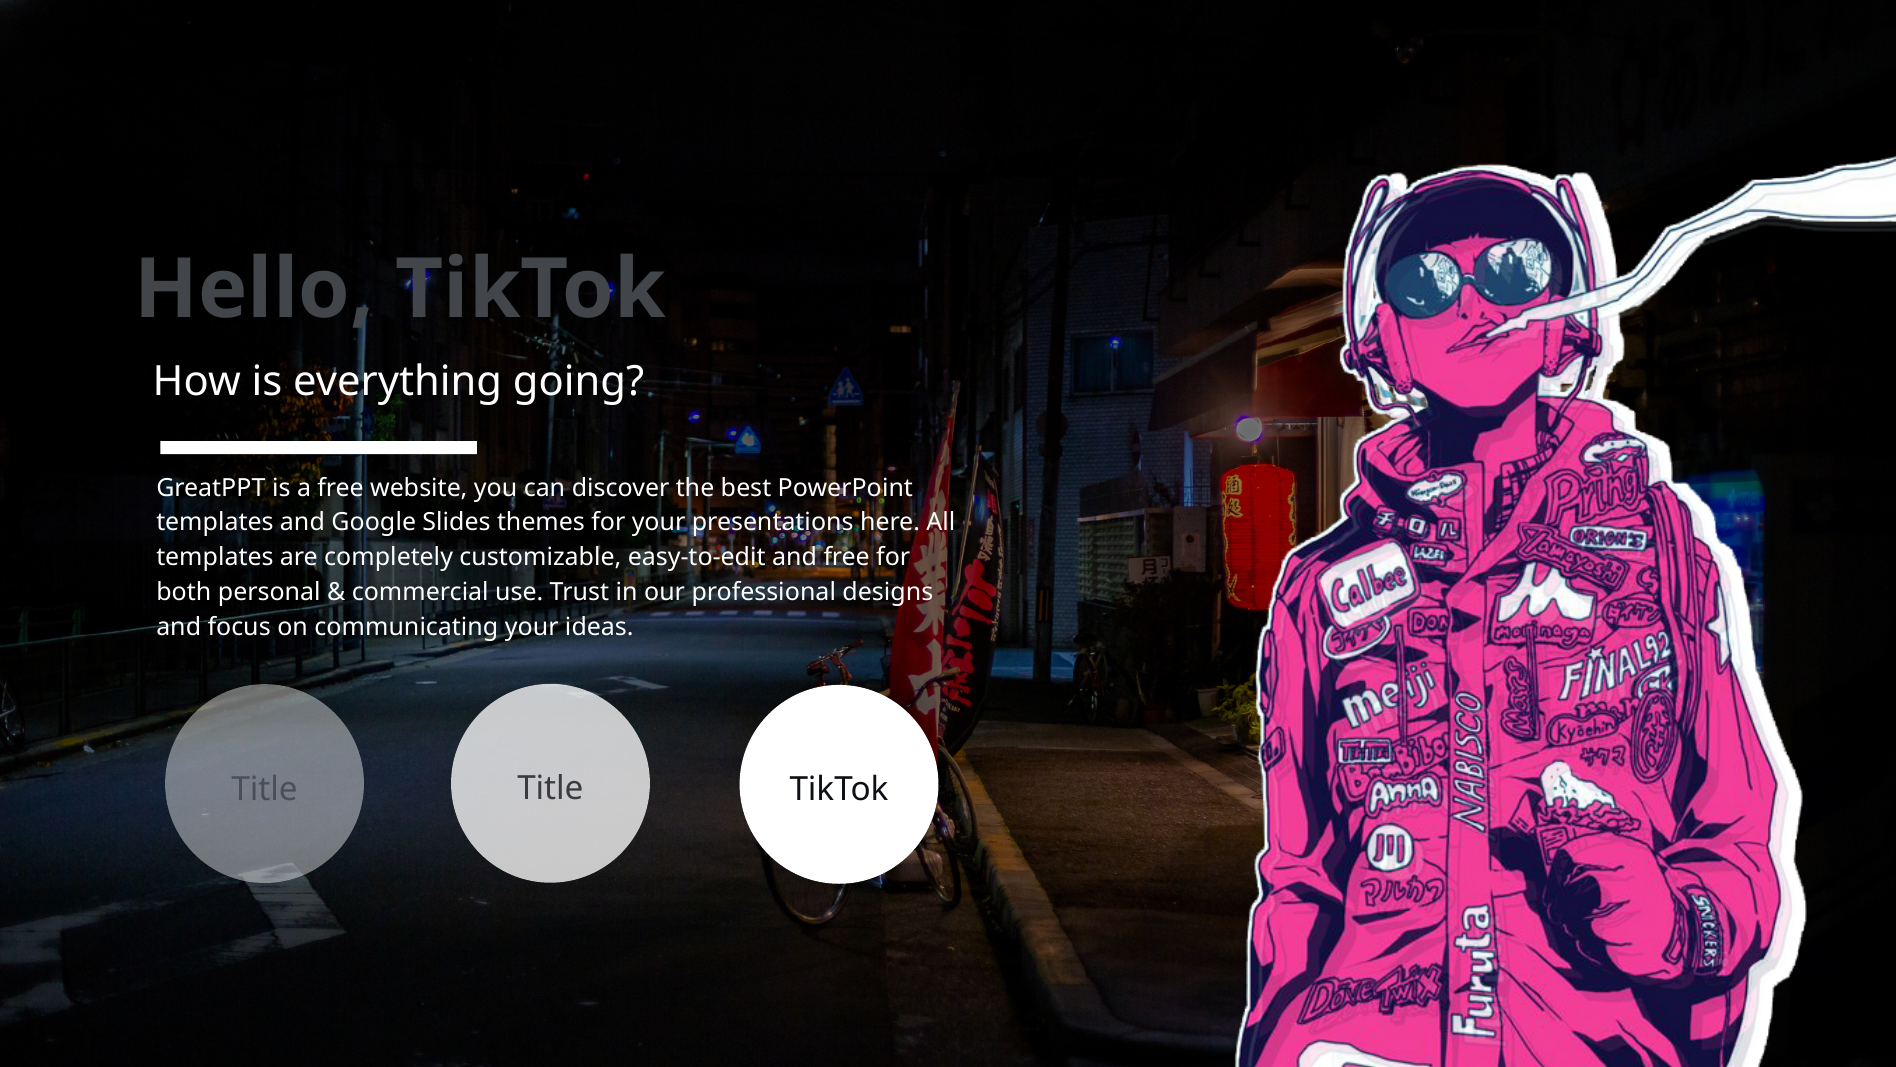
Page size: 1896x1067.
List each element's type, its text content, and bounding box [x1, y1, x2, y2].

text_box [160, 441, 477, 455]
text_box TikTok [739, 684, 939, 884]
text_box Title [165, 684, 364, 883]
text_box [1108, 110, 1896, 1067]
text_box Hello, TikTok [134, 217, 848, 334]
text_box How is everything going? [152, 345, 922, 404]
picture [0, 0, 1896, 1067]
text_box Title [451, 683, 650, 883]
text_box GreatPPT is a free website, you can discover the best PowerPoint templates and Google Slides themes for your presentations here. All templates are completely customizable, easy-to-edit and free for both personal & commercial use. Trust in our professional designs and focus on communicating your ideas. [156, 466, 966, 640]
